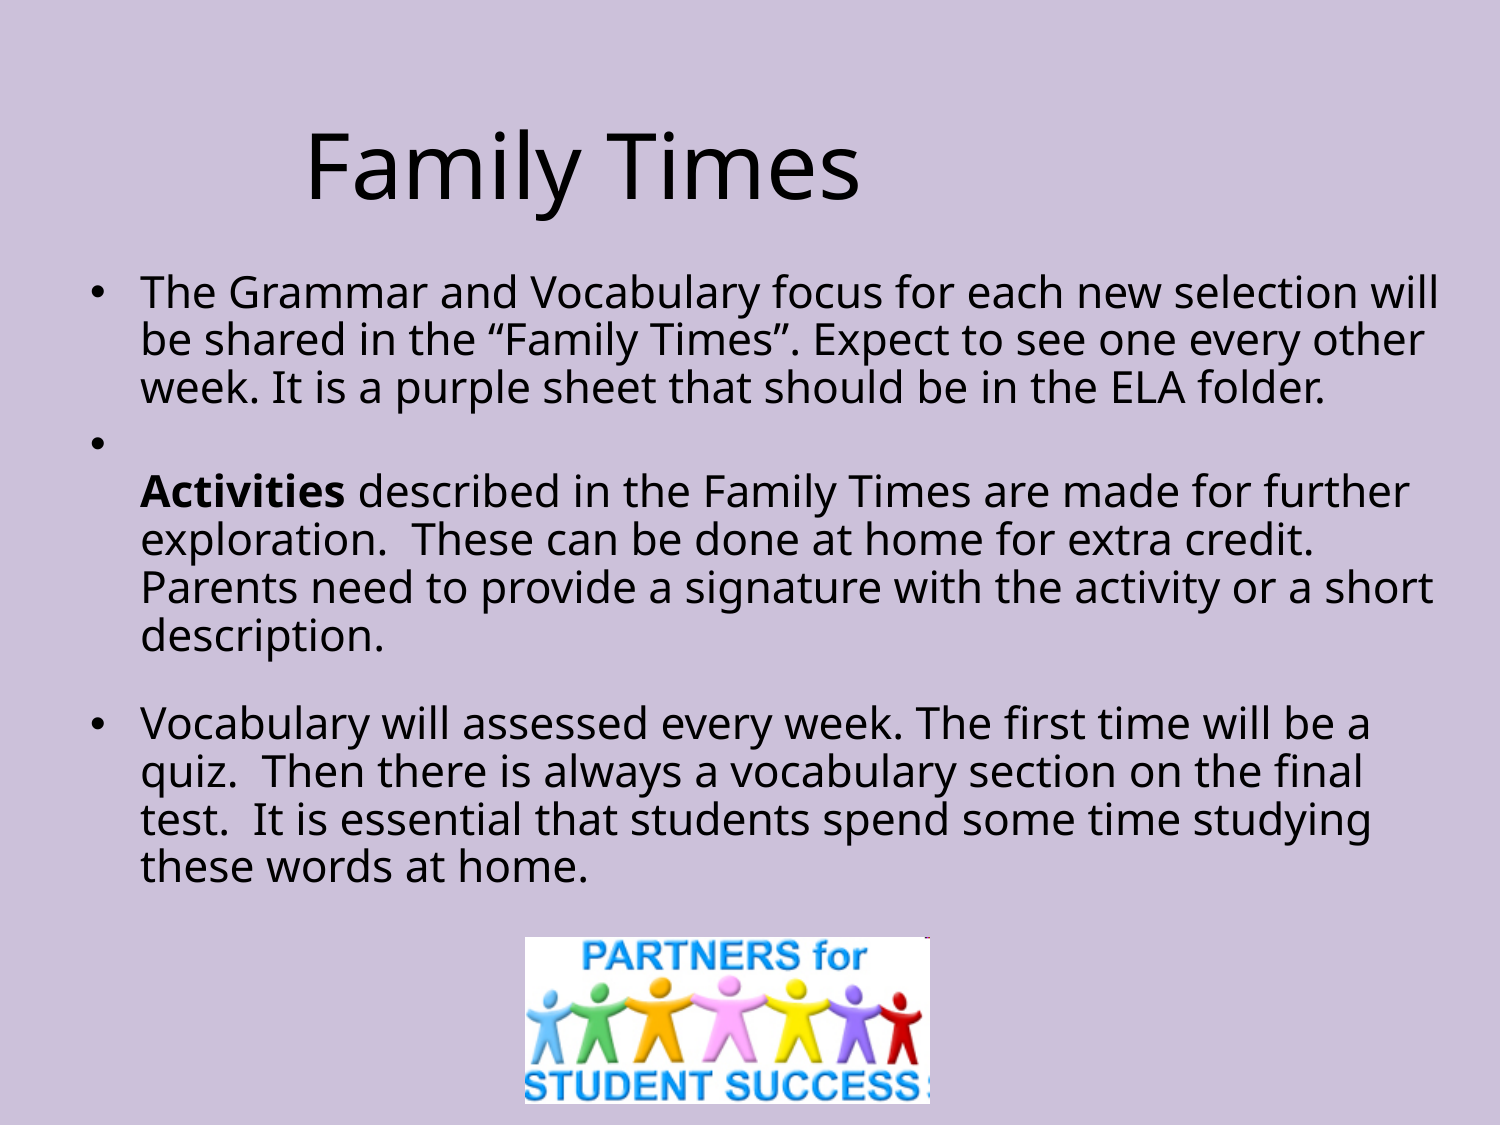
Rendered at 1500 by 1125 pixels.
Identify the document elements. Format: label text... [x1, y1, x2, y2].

title Family Times [75, 0, 1425, 262]
list The Grammar and Vocabulary focus for each new selection will be shared in the “Family Times”. Expect to see one every other week. It is a purple sheet that should be in the ELA folder. Activities described in the Family Times are made for further exploration. These can be done at home for extra credit. Parents need to provide a signature with the activity or a short description. Vocabulary will assessed every week. The first time will be a quiz. Then there is always a vocabulary section on the final test. It is essential that students spend some time studying these words at home. [75, 262, 1463, 1005]
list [524, 937, 930, 1104]
